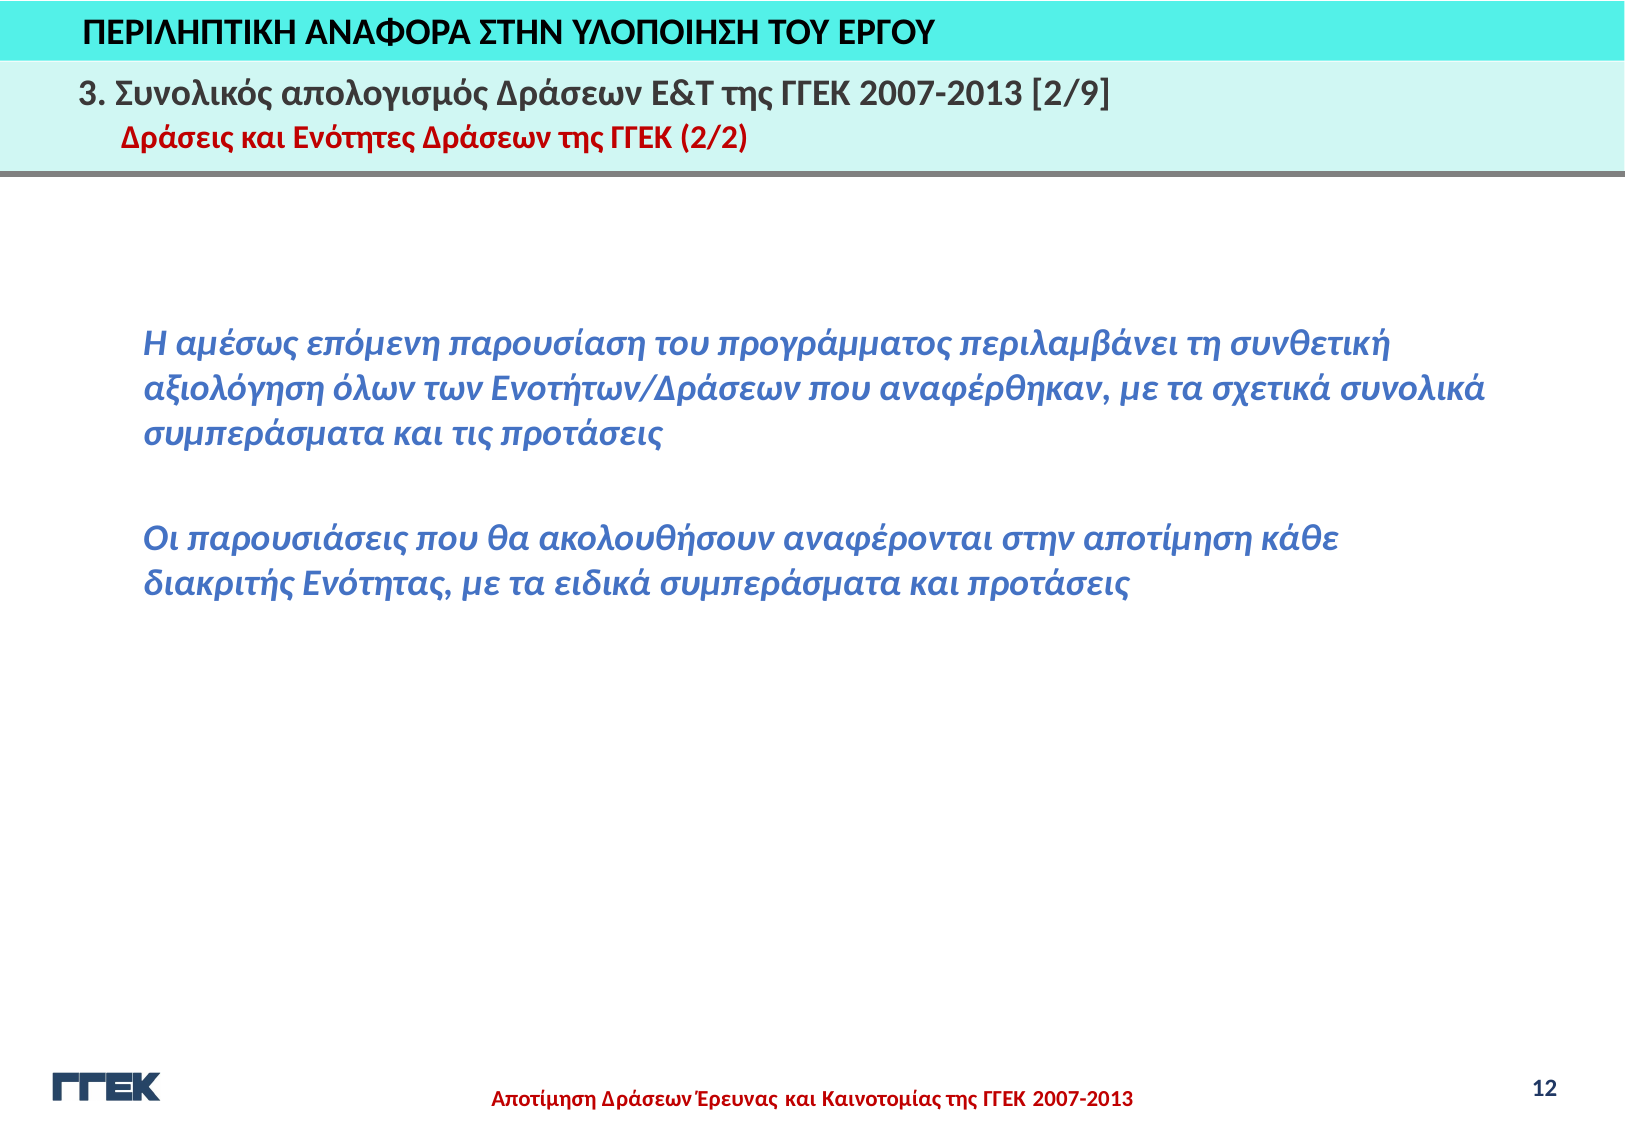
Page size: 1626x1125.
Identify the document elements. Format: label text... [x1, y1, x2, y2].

text_box ΠΕΡΙΛΗΠΤΙΚΗ ΑΝΑΦΟΡΑ ΣΤΗΝ ΥΛΟΠΟΙΗΣΗ ΤΟΥ ΕΡΓΟΥ [67, 0, 960, 60]
text_box Οι παρουσιάσεις που θα ακολουθήσουν αναφέρονται στην αποτίμηση κάθε διακριτής Ενότητας, με τα ειδικά συμπεράσματα και προτάσεις [128, 505, 1502, 611]
text_box 3. Συνολικός απολογισμός Δράσεων Ε&Τ της ΓΓΕΚ 2007-2013 [2/9] [63, 60, 1221, 121]
text_box Η αμέσως επόμενη παρουσίαση του προγράμματος περιλαμβάνει τη συνθετική αξιολόγηση όλων των Ενοτήτων/Δράσεων που αναφέρθηκαν, με τα σχετικά συνολικά συμπεράσματα και τις προτάσεις [128, 310, 1502, 461]
picture [52, 1072, 161, 1101]
text_box Δράσεις και Ενότητες Δράσεων της ΓΓΕΚ (2/2) [106, 107, 764, 162]
